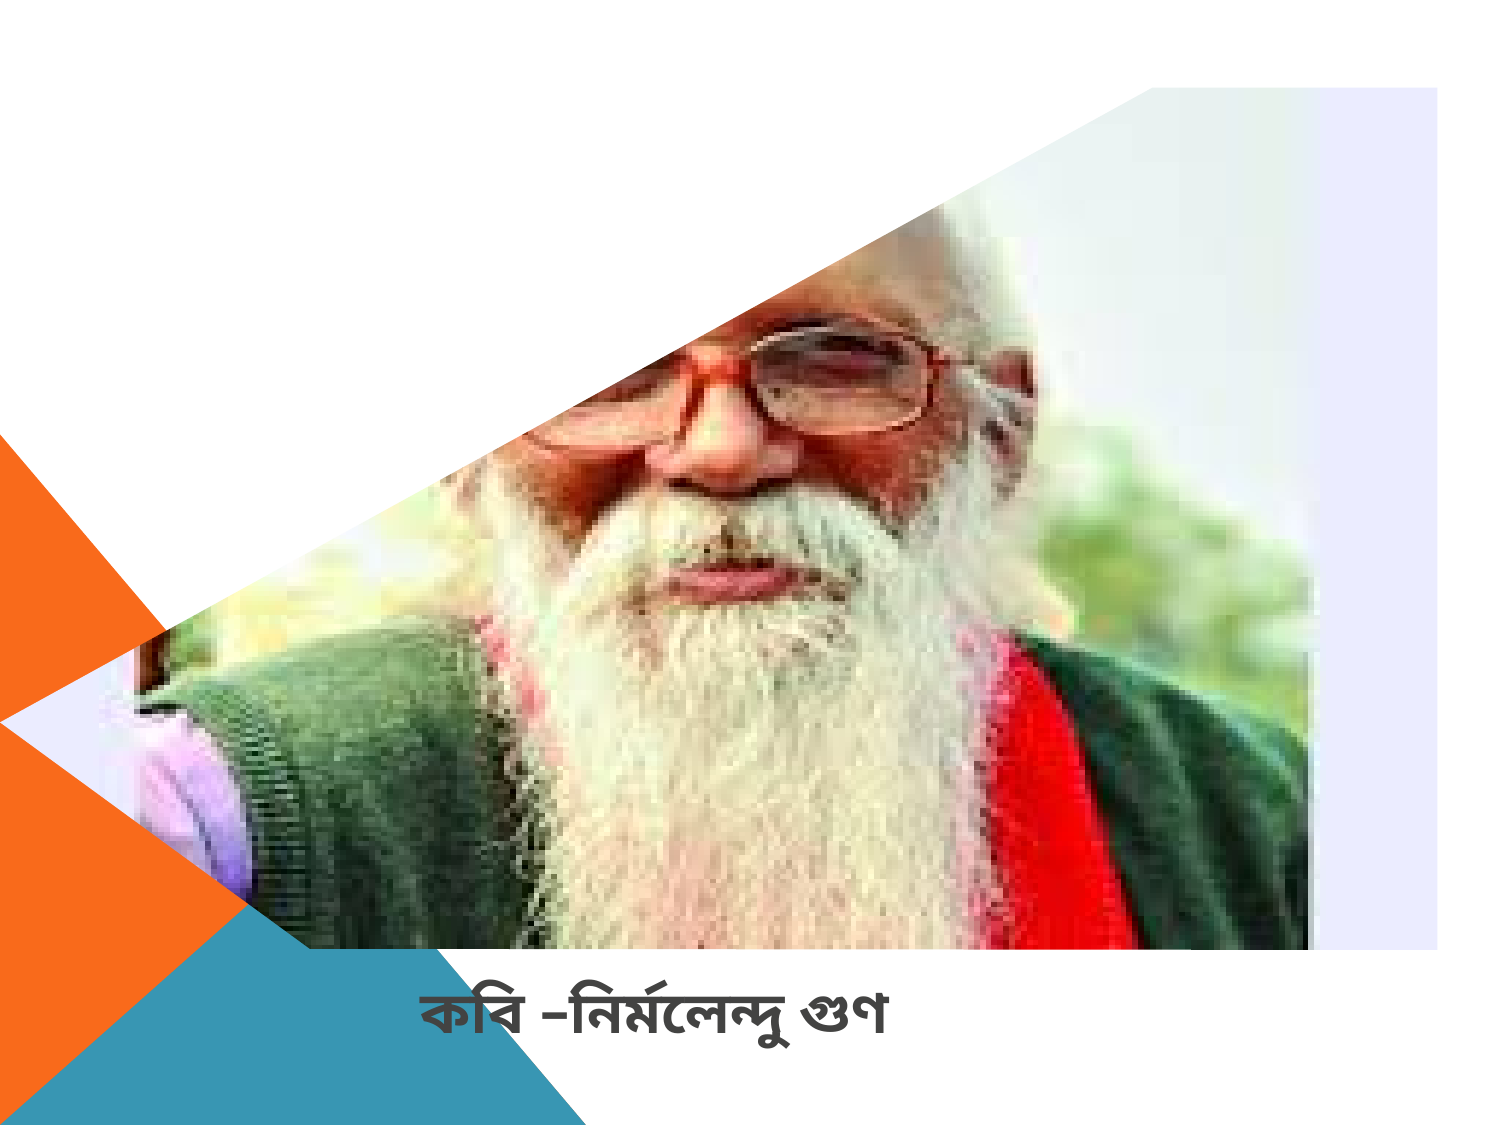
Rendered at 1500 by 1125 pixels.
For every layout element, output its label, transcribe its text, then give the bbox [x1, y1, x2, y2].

picture [0, 87, 1438, 951]
list কবি –নির্মলেন্দু গুণ [212, 967, 1113, 1100]
